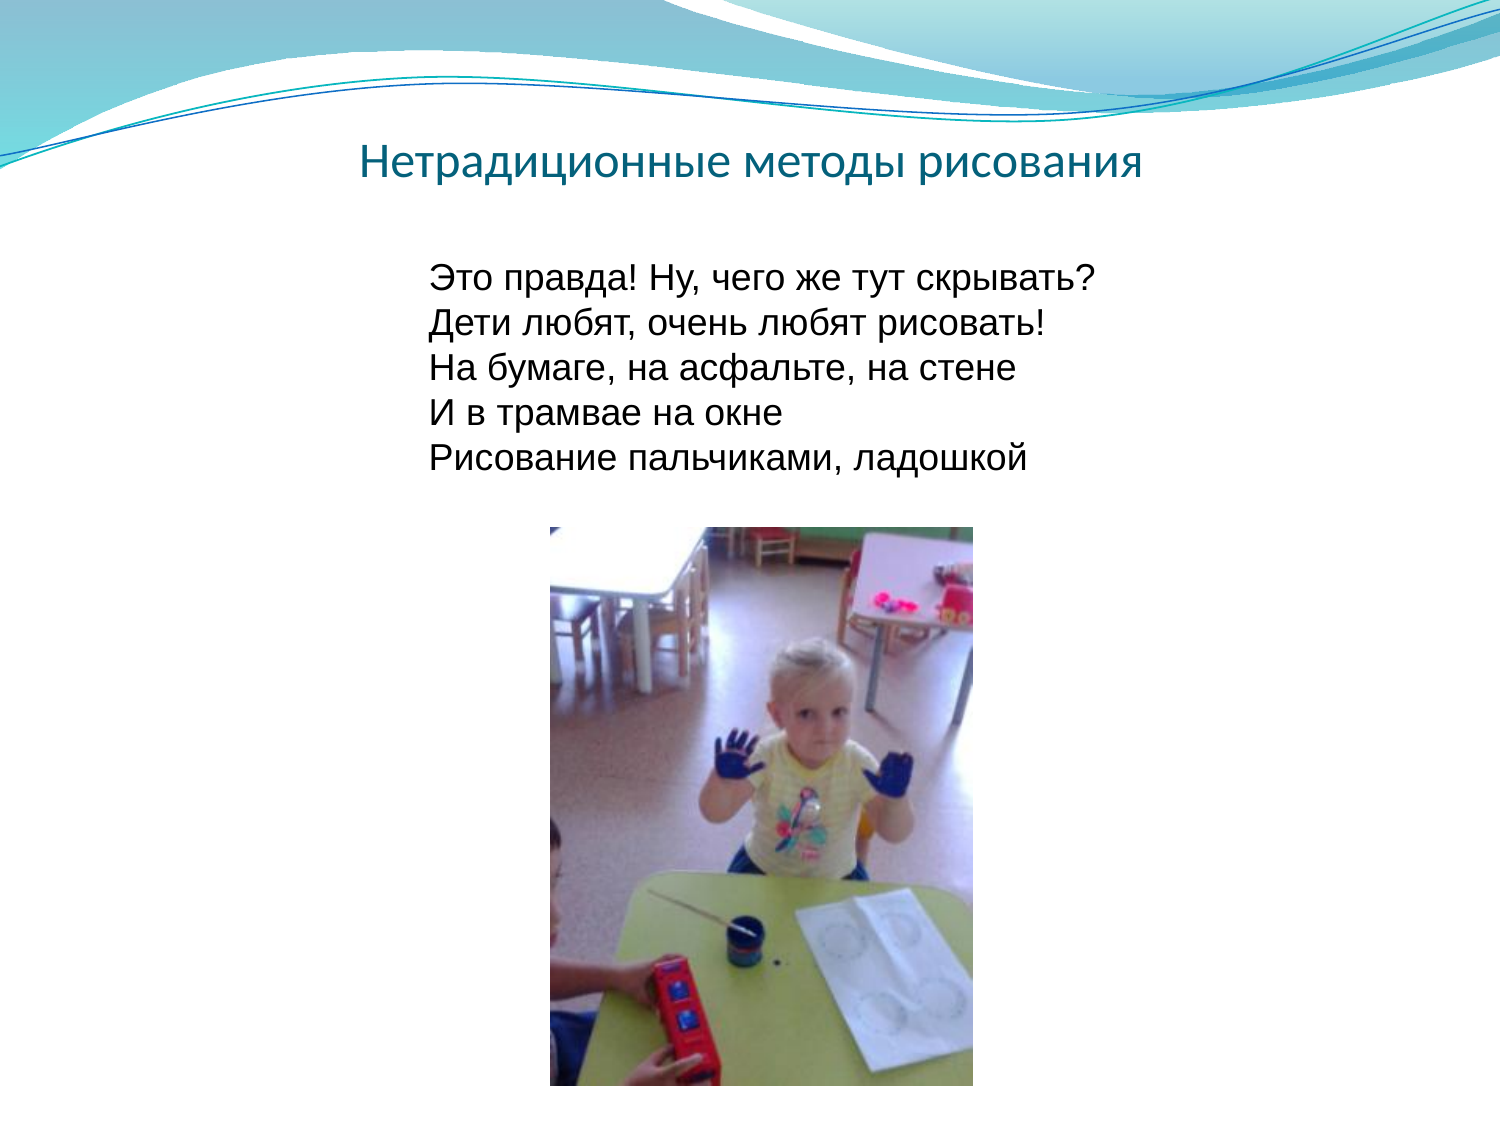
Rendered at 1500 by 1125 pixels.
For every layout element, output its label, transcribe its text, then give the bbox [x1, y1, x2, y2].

text_box Это правда! Ну, чего же тут скрывать? Дети любят, очень любят рисовать! На бумаге, на асфальте, на стене И в трамвае на окне Рисование пальчиками, ладошкой [414, 246, 1112, 486]
title Нетрадиционные методы рисования [70, 117, 1433, 188]
picture [550, 527, 973, 1086]
